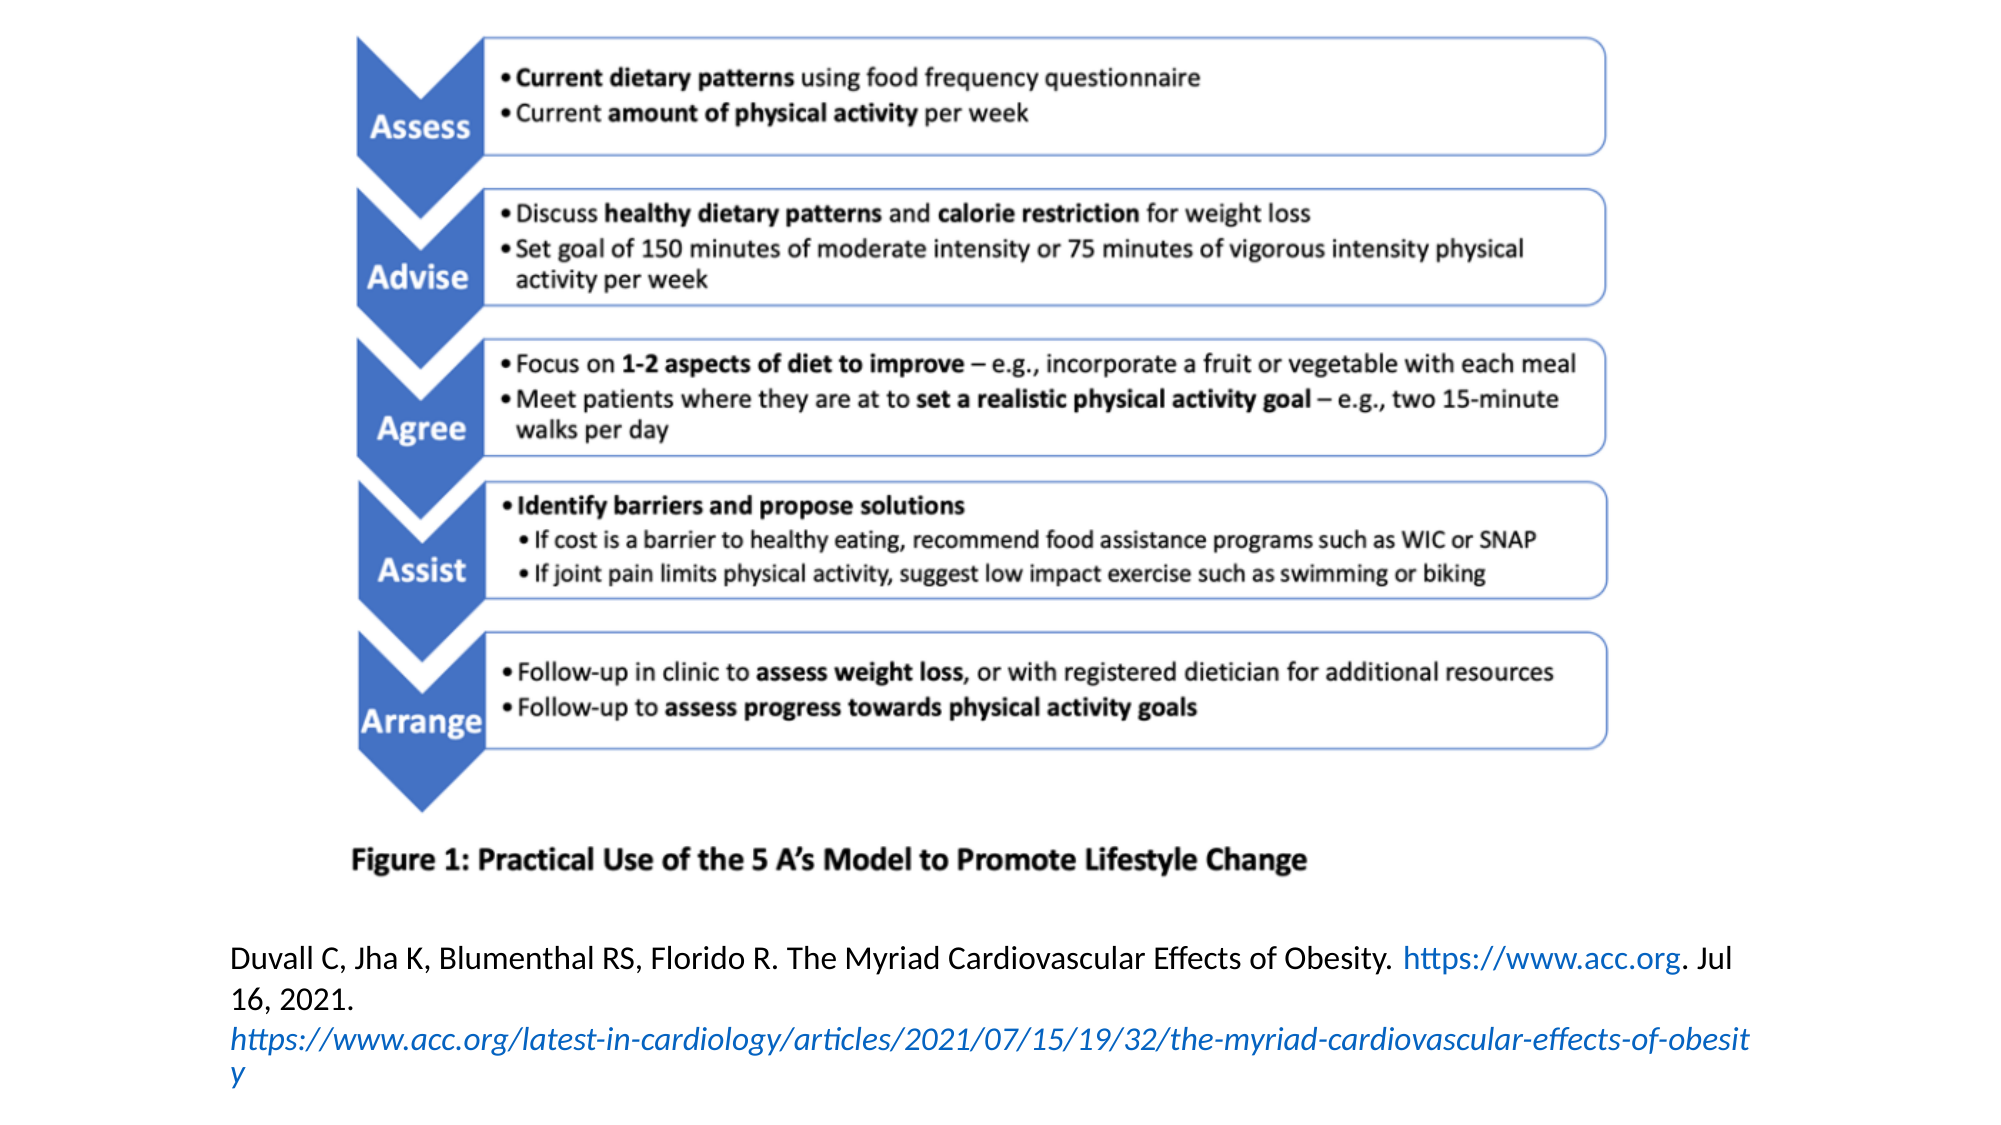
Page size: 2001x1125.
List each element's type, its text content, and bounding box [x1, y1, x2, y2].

picture [315, 4, 1656, 885]
text_box Duvall C, Jha K, Blumenthal RS, Florido R. The Myriad Cardiovascular Effects of Obesity. https://www.acc.org. Jul 16, 2021. https://www.acc.org/latest-in-cardiology/articles/2021/07/15/19/32/the-myriad-cardiovascular-effects-of-obesity [215, 884, 1769, 1104]
